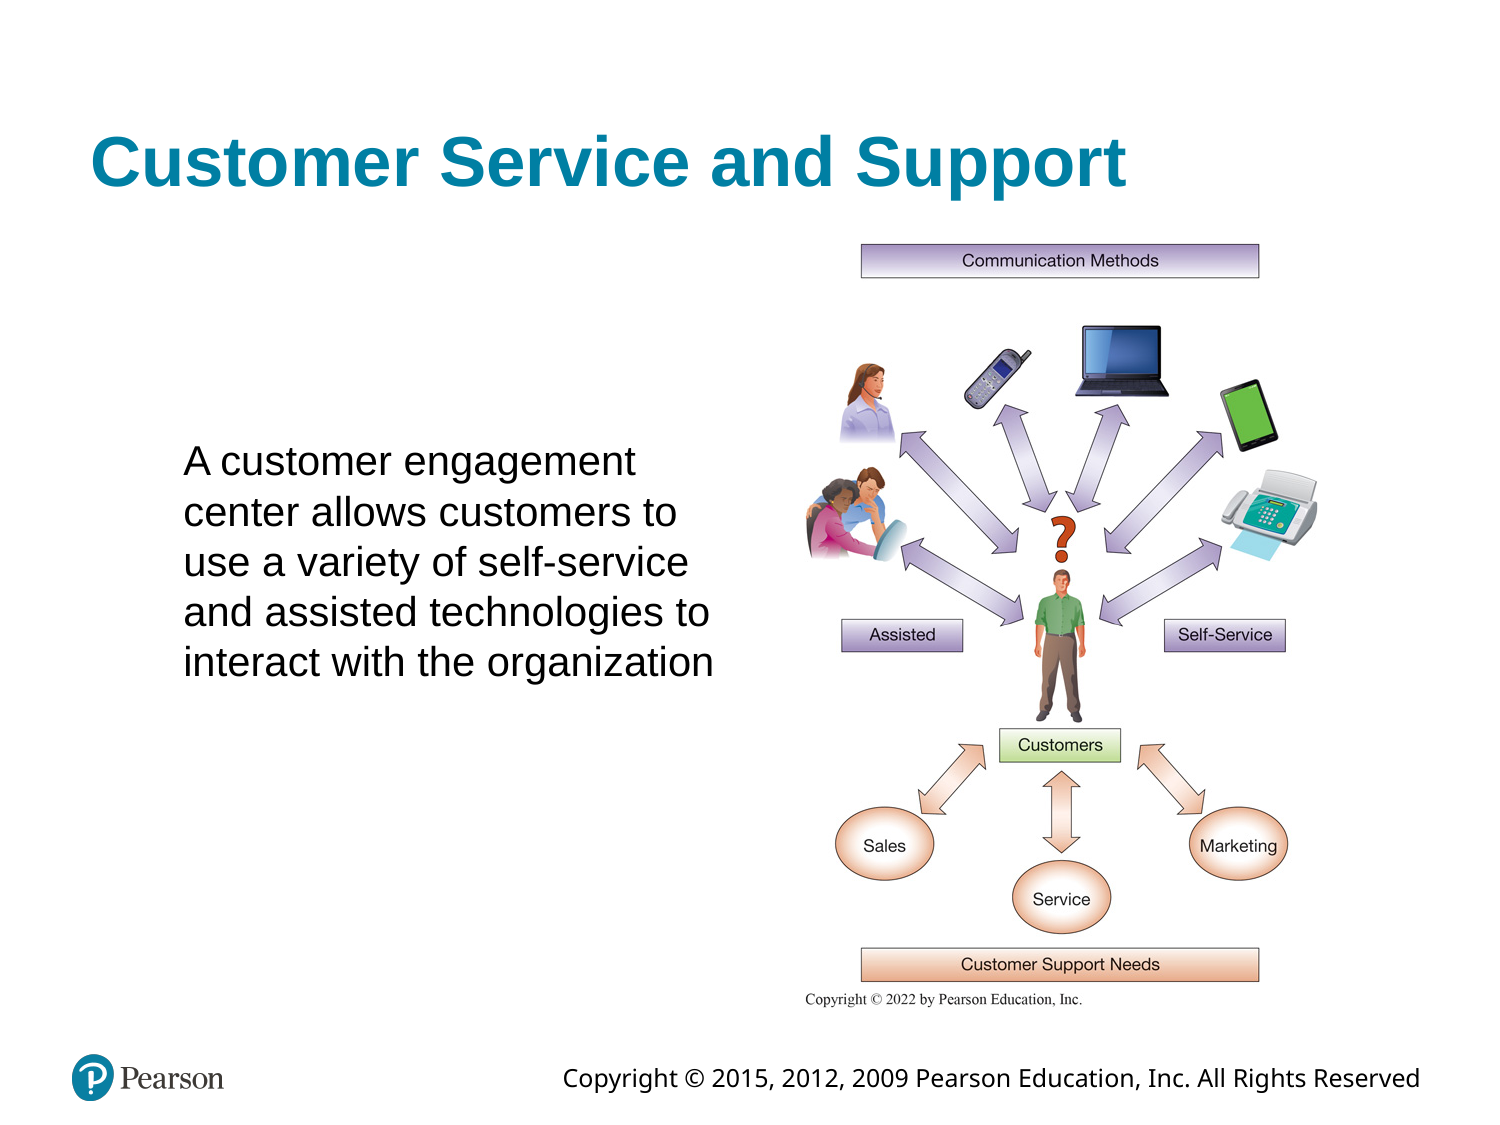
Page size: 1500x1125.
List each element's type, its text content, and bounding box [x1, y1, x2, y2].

picture [72, 1087, 83, 1101]
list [804, 242, 1318, 1008]
picture [98, 1054, 224, 1101]
picture [80, 1063, 106, 1088]
picture [72, 1054, 88, 1070]
title Customer Service and Support [75, 35, 1425, 216]
list A customer engagement center allows customers to use a variety of self-service and assisted technologies to interact with the organization [151, 419, 772, 706]
